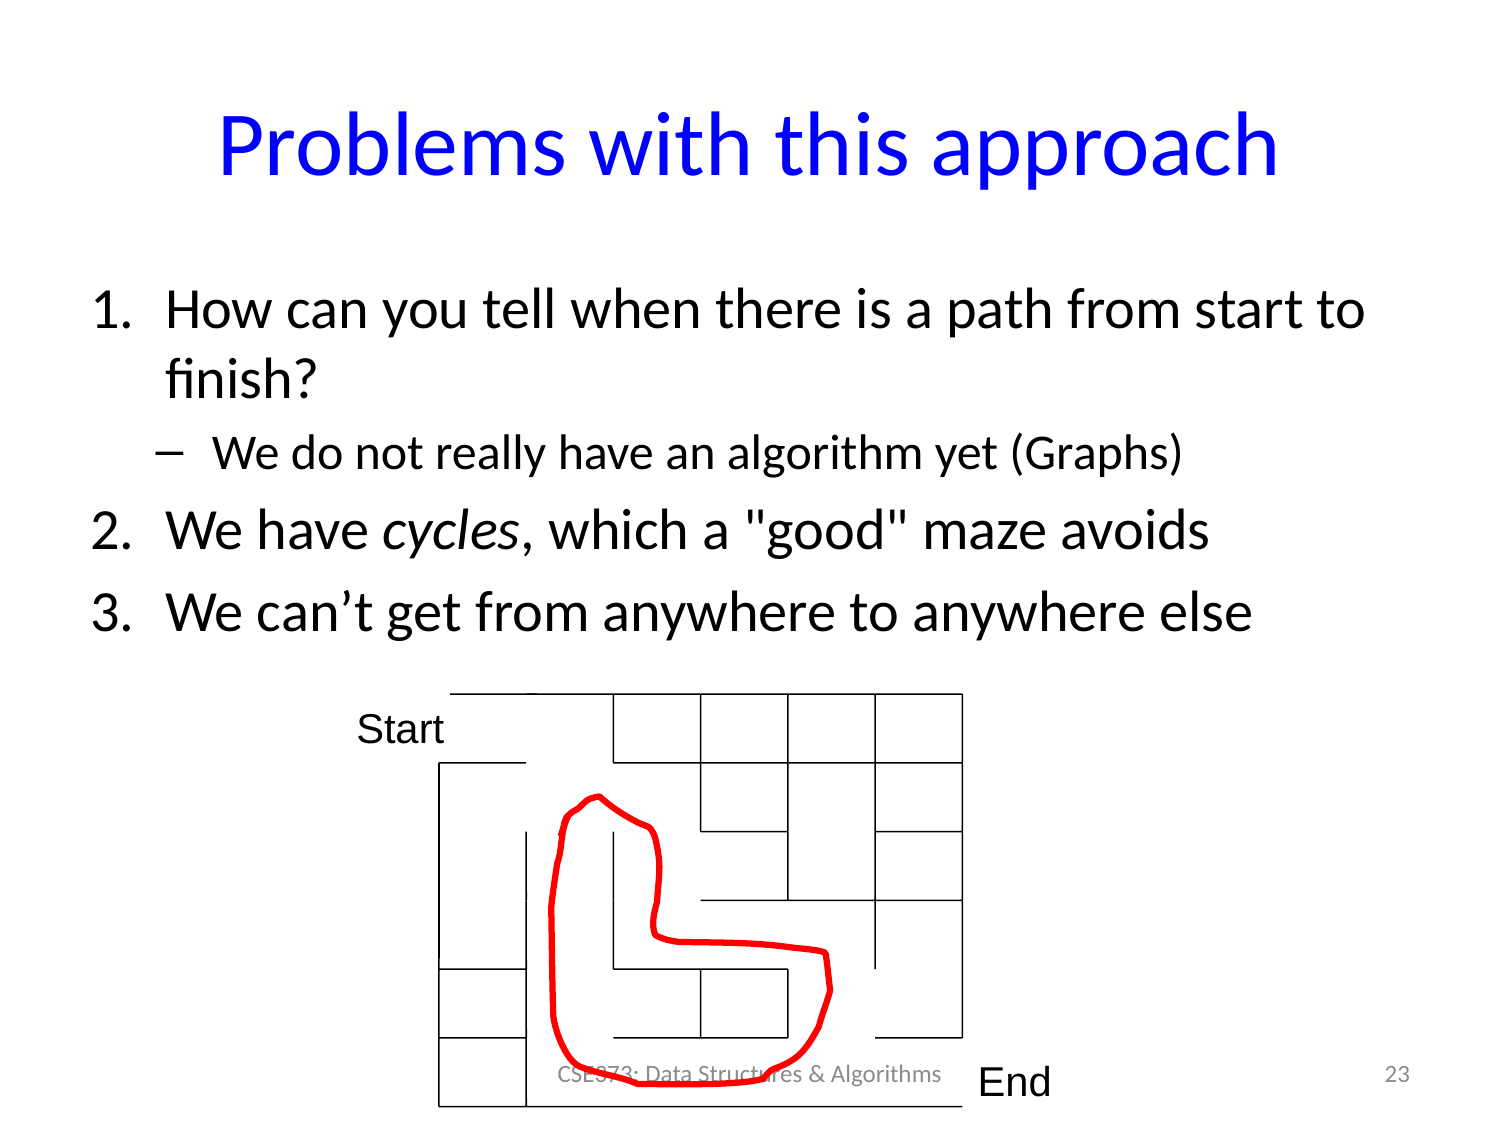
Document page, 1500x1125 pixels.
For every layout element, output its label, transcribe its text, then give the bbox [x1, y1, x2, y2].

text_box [340, 693, 1068, 1114]
title Problems with this approach [75, 45, 1425, 233]
slide_number 23 [1074, 1042, 1425, 1103]
list How can you tell when there is a path from start to finish? We do not really have an algorithm yet (Graphs) We have cycles, which a "good" maze avoids We can’t get from anywhere to anywhere else [75, 262, 1425, 1005]
